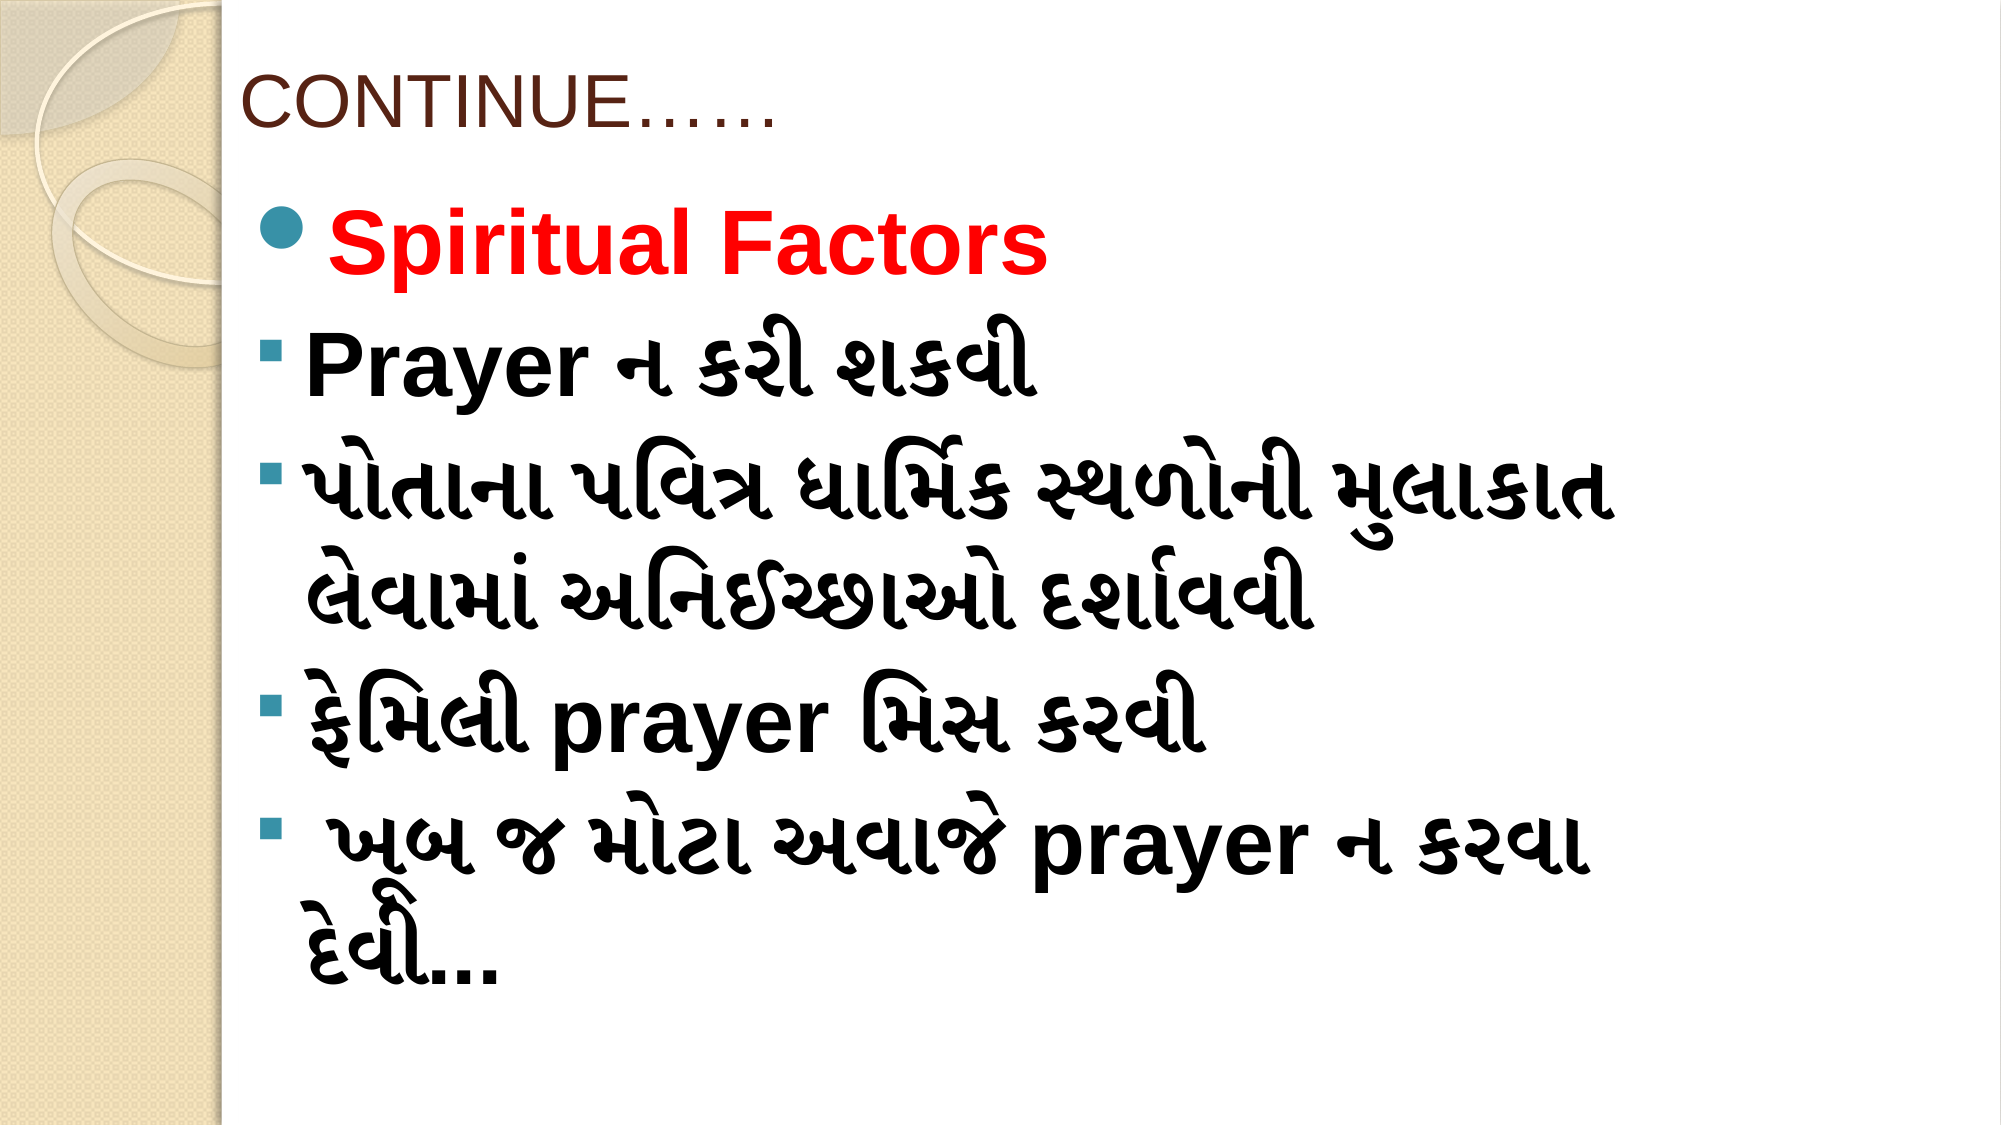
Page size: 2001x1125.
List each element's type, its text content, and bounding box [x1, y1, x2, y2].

title CONTINUE…… [225, 45, 2000, 150]
list Spiritual Factors Prayer ન કરી શકવી પોતાના પવિત્ર ધાર્મિક સ્થળોની મુલાકાત લેવામાં અનિઈચ્છાઓ દર્શાવવી ફેમિલી prayer મિસ કરવી ખૂબ જ મોટા અવાજે prayer ન કરવા દેવી... [225, 174, 1716, 1025]
